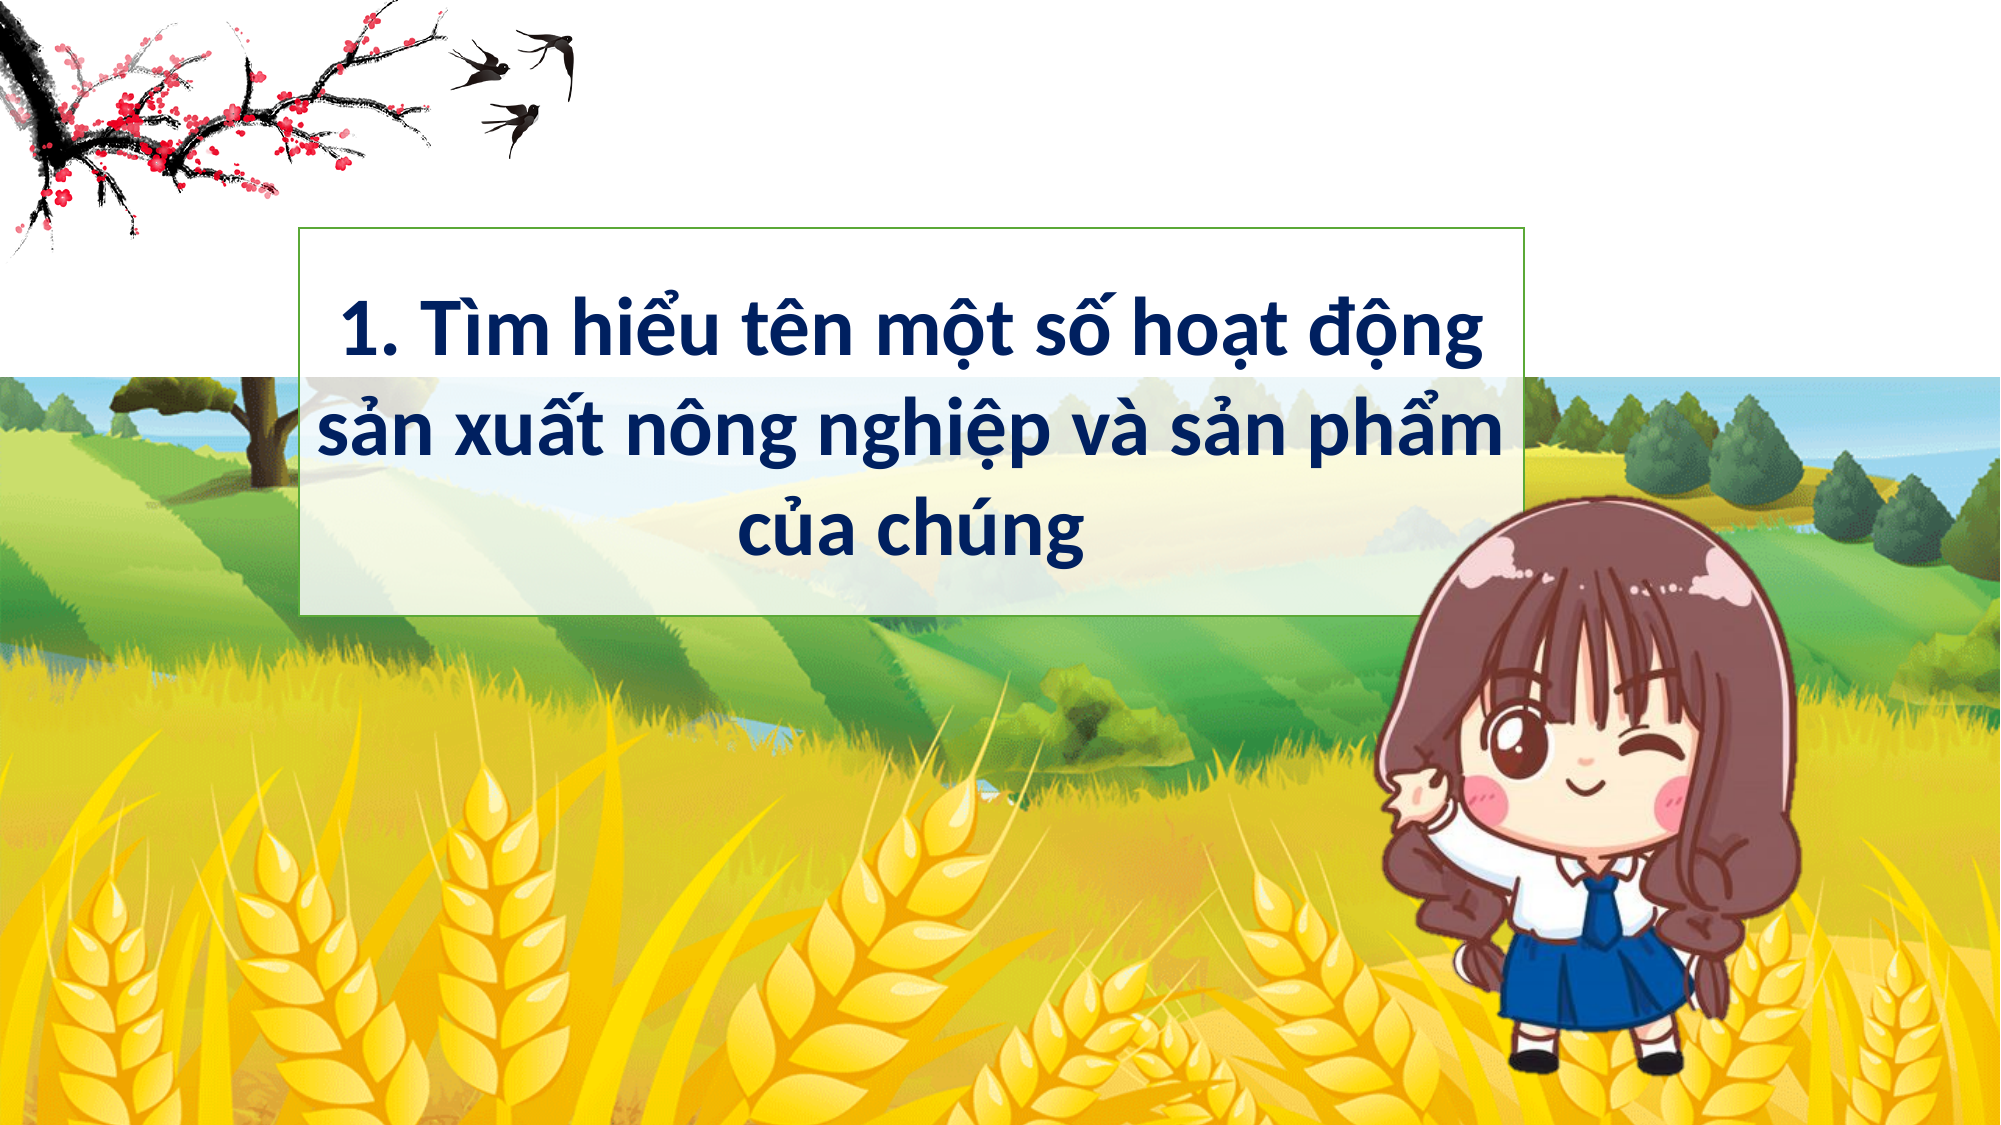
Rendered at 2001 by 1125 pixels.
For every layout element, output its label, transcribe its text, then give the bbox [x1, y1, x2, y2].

picture [0, 0, 588, 264]
text_box 1. Tìm hiểu tên một số hoạt động sản xuất nông nghiệp và sản phẩm của chúng [298, 227, 1525, 377]
picture [0, 377, 2000, 1125]
